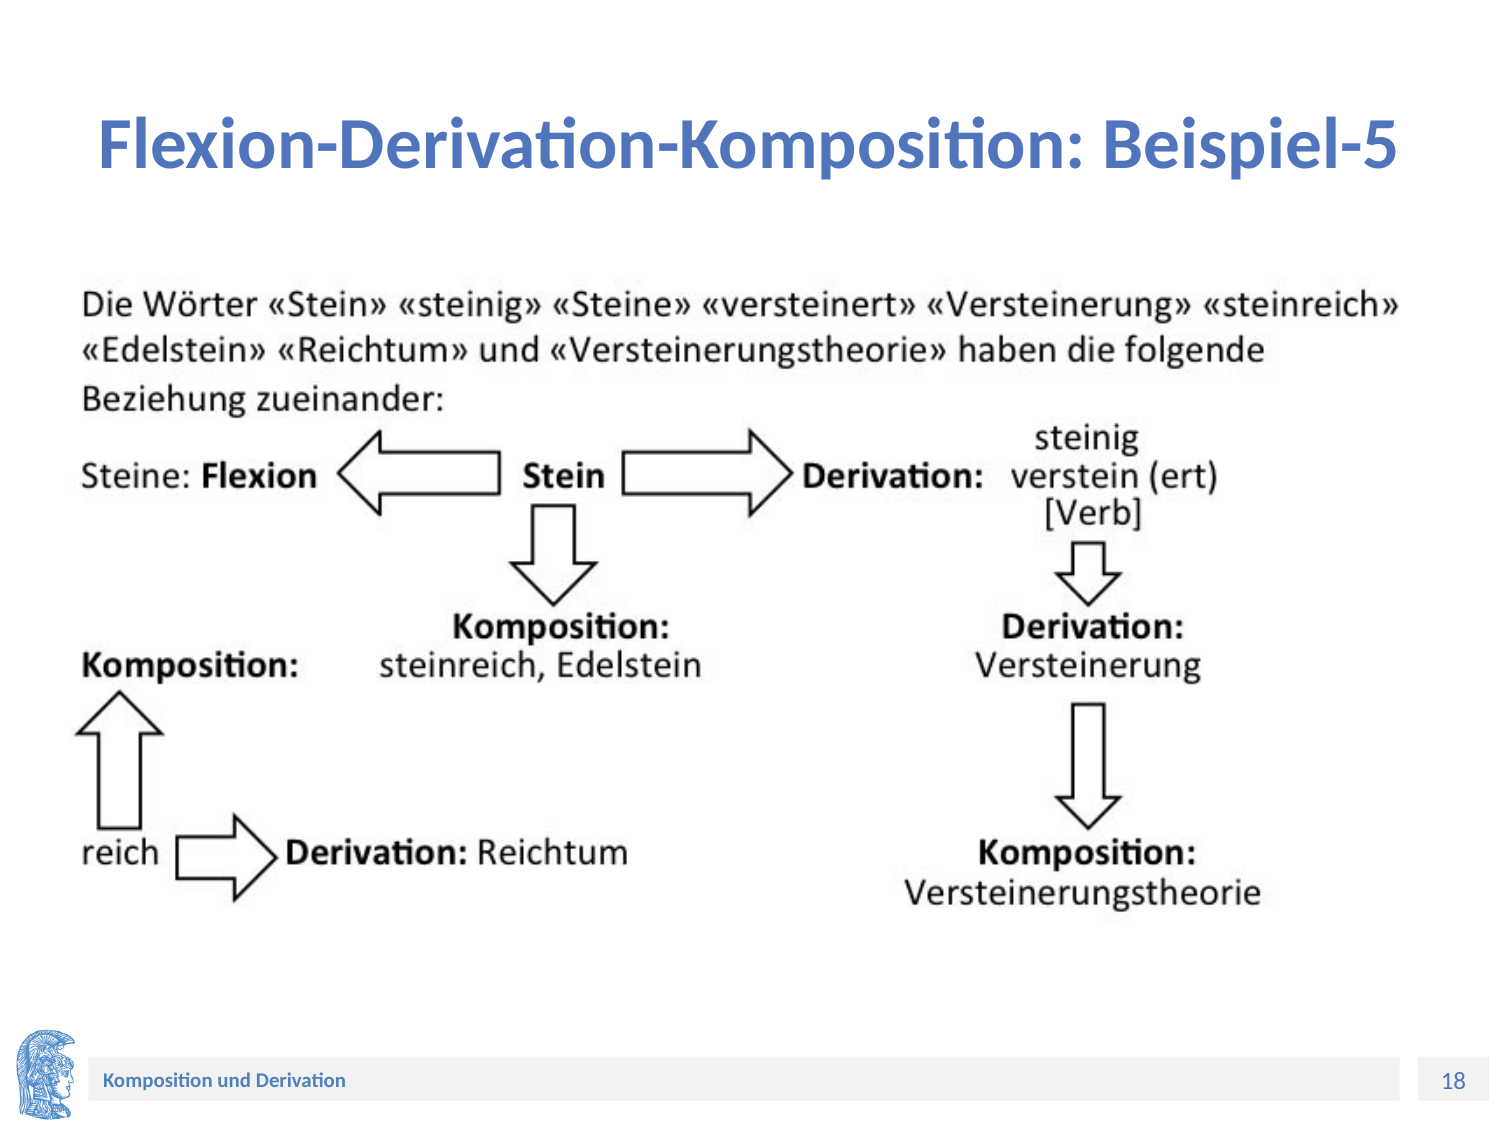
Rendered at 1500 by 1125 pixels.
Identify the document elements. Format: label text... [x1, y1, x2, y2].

picture [9, 1026, 81, 1120]
picture [0, 266, 1500, 975]
title Flexion-Derivation-Komposition: Beispiel-5 [75, 45, 1425, 233]
